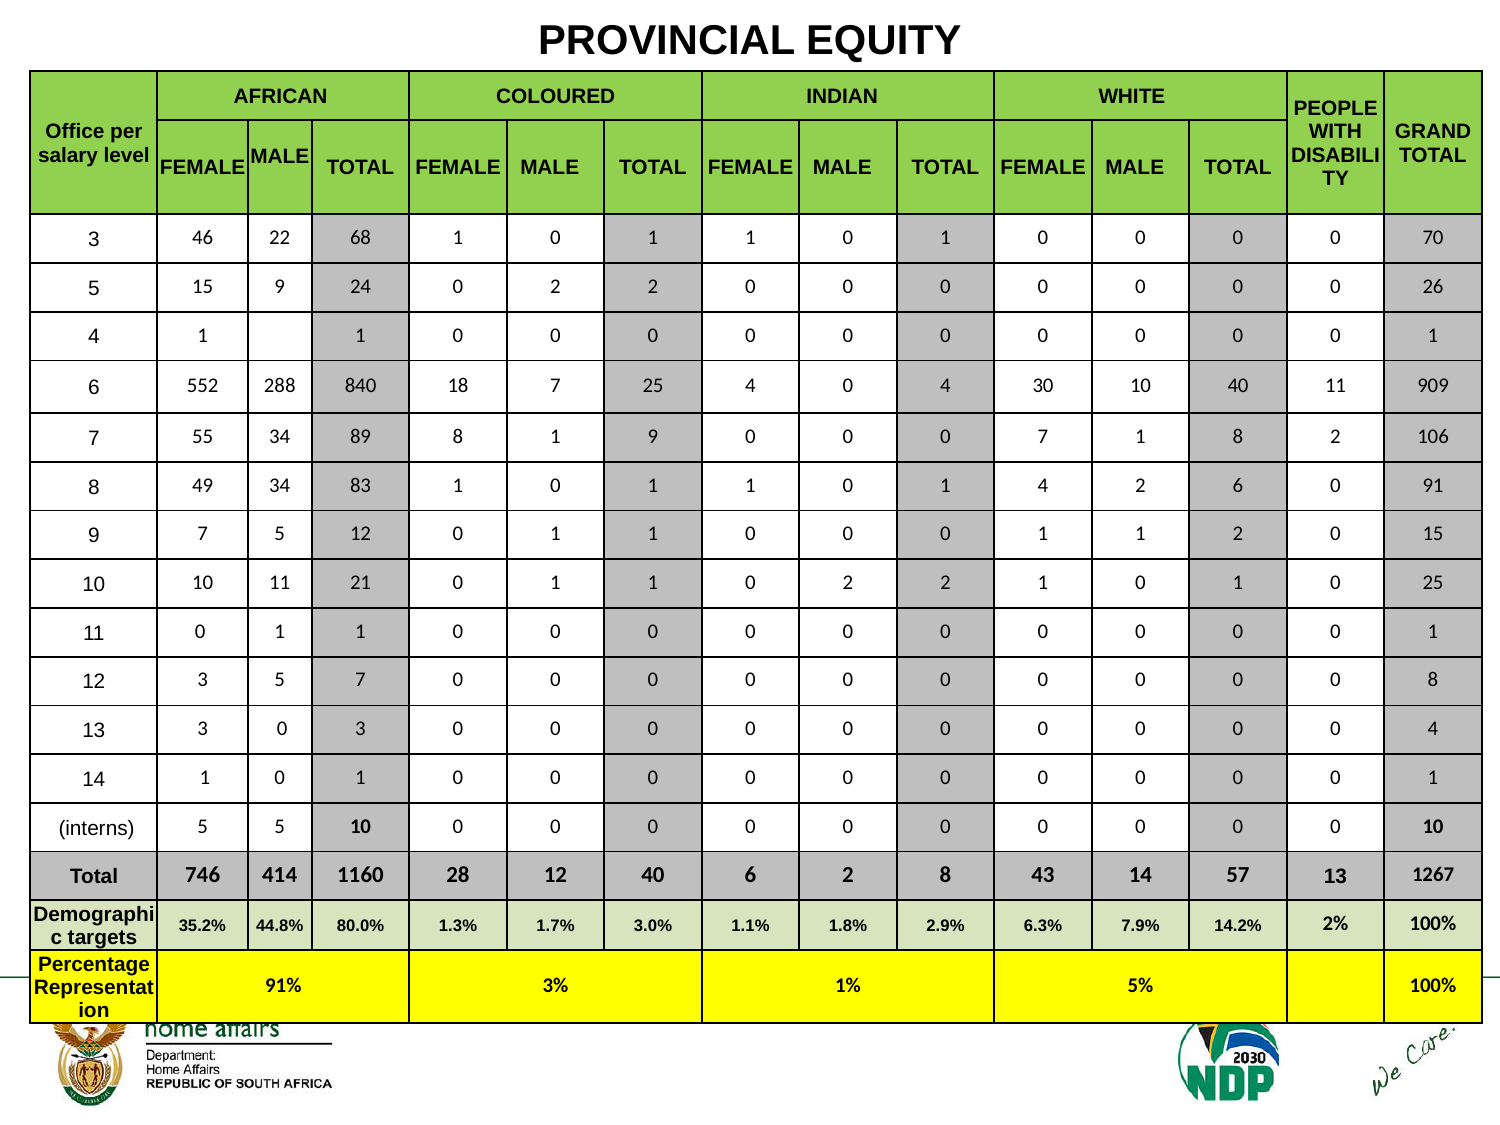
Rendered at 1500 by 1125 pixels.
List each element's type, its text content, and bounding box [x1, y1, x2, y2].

table_cell 0 [800, 361, 896, 412]
table_cell 5 [249, 804, 311, 851]
table_cell 0 [1288, 463, 1383, 510]
table_cell 3.0% [605, 901, 701, 949]
table_cell 1 [508, 414, 603, 461]
table_cell 0 [410, 706, 506, 753]
table_cell 0 [1288, 706, 1383, 753]
table_cell Percentage Representation [31, 951, 156, 1022]
table_cell 7 [31, 414, 156, 461]
table_cell 14.2% [1190, 901, 1286, 949]
table_cell 28 [410, 852, 506, 899]
table_cell 0 [1288, 609, 1383, 656]
table_cell 1 [313, 755, 408, 802]
table_cell 0 [508, 609, 603, 656]
table_cell 55 [158, 414, 247, 461]
table_cell 3% [410, 951, 701, 1022]
table_cell 106 [1385, 414, 1481, 461]
table_cell 49 [158, 463, 247, 510]
table_cell 1 [410, 215, 506, 262]
table_cell 2 [800, 560, 896, 607]
table_cell 1 [605, 215, 701, 262]
table_cell 0 [1288, 511, 1383, 558]
table_cell 0 [1093, 264, 1188, 311]
table_cell 0 [1288, 658, 1383, 705]
table_cell 91% [158, 951, 408, 1022]
table_header WHITE [995, 72, 1286, 119]
table_cell 0 [410, 804, 506, 851]
table_cell 83 [313, 463, 408, 510]
table_cell 0 [800, 658, 896, 705]
table_cell 10 [1385, 804, 1481, 851]
table_cell 0 [703, 313, 798, 360]
table_cell 5% [995, 951, 1286, 1022]
table_cell 11 [1288, 361, 1383, 412]
table_cell 0 [898, 609, 993, 656]
table_header GRAND TOTAL [1385, 72, 1481, 213]
table_cell 21 [313, 560, 408, 607]
table_cell TOTAL [898, 121, 993, 213]
table_cell 11 [31, 609, 156, 656]
table_cell 840 [313, 361, 408, 412]
table_cell 12 [313, 511, 408, 558]
table_cell 8 [1190, 414, 1286, 461]
table_cell 11 [249, 560, 311, 607]
table_cell 1 [605, 463, 701, 510]
table_cell 0 [995, 609, 1091, 656]
table_cell 5 [249, 511, 311, 558]
table_cell 0 [995, 658, 1091, 705]
table_cell 0 [410, 264, 506, 311]
table_cell 14 [1093, 852, 1188, 899]
table_cell 0 [995, 313, 1091, 360]
table_cell 1 [508, 511, 603, 558]
table_cell 68 [313, 215, 408, 262]
table_cell 40 [605, 852, 701, 899]
table_cell TOTAL [313, 121, 408, 213]
table_cell 7 [158, 511, 247, 558]
table_cell MALE [508, 121, 603, 213]
table_header Office per salary level [31, 72, 156, 213]
table_cell 1 [1190, 560, 1286, 607]
table_cell 18 [410, 361, 506, 412]
table_cell 0 [703, 755, 798, 802]
table_cell 0 [995, 804, 1091, 851]
table_cell 0 [898, 264, 993, 311]
table_cell 2 [1190, 511, 1286, 558]
table_cell 0 [508, 755, 603, 802]
table_cell 288 [249, 361, 311, 412]
table_cell 0 [508, 658, 603, 705]
table_cell 26 [1385, 264, 1481, 311]
table_cell 0 [1288, 264, 1383, 311]
table_cell 89 [313, 414, 408, 461]
table_cell 0 [1190, 706, 1286, 753]
table_cell 1 [703, 463, 798, 510]
table_cell 70 [1385, 215, 1481, 262]
table_cell 0 [1288, 215, 1383, 262]
table_cell 1.7% [508, 901, 603, 949]
table_cell 10 [1093, 361, 1188, 412]
table_cell 1 [1093, 414, 1188, 461]
table_cell 35.2% [158, 901, 247, 949]
table_cell 0 [703, 658, 798, 705]
table_cell 1 [313, 313, 408, 360]
table_cell 0 [800, 511, 896, 558]
table_cell (interns) [31, 804, 156, 851]
table_cell 0 [508, 313, 603, 360]
table_cell 2 [508, 264, 603, 311]
table_cell 0 [1288, 755, 1383, 802]
table_cell 6.3% [995, 901, 1091, 949]
table_cell 0 [1093, 609, 1188, 656]
table_cell 0 [605, 313, 701, 360]
table_cell MALE [800, 121, 896, 213]
table_cell 25 [605, 361, 701, 412]
table_cell 5 [158, 804, 247, 851]
table_cell 57 [1190, 852, 1286, 899]
table_cell 9 [605, 414, 701, 461]
table_cell 7 [508, 361, 603, 412]
table_cell 0 [410, 313, 506, 360]
table_cell 0 [249, 755, 311, 802]
table_cell FEMALE [703, 121, 798, 213]
table_cell 0 [605, 609, 701, 656]
table_cell Total [31, 852, 156, 899]
table_cell 10 [31, 560, 156, 607]
table_cell 1 [605, 511, 701, 558]
table_cell 1 [1093, 511, 1188, 558]
table_cell 0 [898, 755, 993, 802]
table_cell 0 [605, 755, 701, 802]
table_cell 0 [703, 511, 798, 558]
table_cell 0 [1190, 755, 1286, 802]
table_cell 6 [703, 852, 798, 899]
table_cell 1 [410, 463, 506, 510]
table_cell 746 [158, 852, 247, 899]
table_cell 1 [1385, 313, 1481, 360]
table_cell 0 [703, 706, 798, 753]
table_cell 12 [508, 852, 603, 899]
table_cell 34 [249, 463, 311, 510]
table_cell 552 [158, 361, 247, 412]
table_cell FEMALE [410, 121, 506, 213]
table_cell MALE [249, 121, 311, 213]
table_cell 1 [703, 215, 798, 262]
table_cell 10 [158, 560, 247, 607]
table_cell 414 [249, 852, 311, 899]
table_cell 1 [158, 313, 247, 360]
table_cell 0 [410, 755, 506, 802]
table_cell 1.1% [703, 901, 798, 949]
table_cell 0 [410, 609, 506, 656]
table_cell 0 [898, 804, 993, 851]
table_cell 1.8% [800, 901, 896, 949]
table_cell 0 [1288, 804, 1383, 851]
table_cell 1 [158, 755, 247, 802]
table_cell 44.8% [249, 901, 311, 949]
table_cell 0 [605, 804, 701, 851]
table_cell 2 [1288, 414, 1383, 461]
table_cell 0 [1288, 560, 1383, 607]
table_cell 0 [898, 658, 993, 705]
table_cell 0 [1093, 560, 1188, 607]
table_cell 1 [1385, 609, 1481, 656]
table_cell 100% [1385, 901, 1481, 949]
table_cell 0 [703, 804, 798, 851]
table_cell 1% [703, 951, 993, 1022]
table_cell 8 [898, 852, 993, 899]
table_cell 91 [1385, 463, 1481, 510]
table_cell 6 [31, 361, 156, 412]
table_cell 0 [703, 609, 798, 656]
table_cell 0 [158, 609, 247, 656]
table_cell 43 [995, 852, 1091, 899]
table_cell 7.9% [1093, 901, 1188, 949]
table_cell 0 [1190, 313, 1286, 360]
table_cell FEMALE [158, 121, 247, 213]
table_cell 0 [1190, 215, 1286, 262]
table_cell 0 [1190, 804, 1286, 851]
table_cell 1 [995, 560, 1091, 607]
table_cell 1.3% [410, 901, 506, 949]
table_cell 0 [800, 313, 896, 360]
table_cell 30 [995, 361, 1091, 412]
table_cell 25 [1385, 560, 1481, 607]
table_cell 5 [249, 658, 311, 705]
table_cell 1 [249, 609, 311, 656]
table_cell 13 [1288, 852, 1383, 899]
table_cell 1267 [1385, 852, 1481, 899]
table_cell 1 [995, 511, 1091, 558]
table_cell 0 [800, 215, 896, 262]
table_cell 2 [800, 852, 896, 899]
table_cell 8 [1385, 658, 1481, 705]
table_cell 7 [313, 658, 408, 705]
table_cell 9 [31, 511, 156, 558]
table_cell 3 [158, 706, 247, 753]
table_cell 4 [995, 463, 1091, 510]
table_cell 0 [703, 414, 798, 461]
table_cell 6 [1190, 463, 1286, 510]
table_cell 0 [508, 706, 603, 753]
table_cell 2.9% [898, 901, 993, 949]
table_header COLOURED [410, 72, 701, 119]
table_cell 0 [703, 264, 798, 311]
table_cell 8 [410, 414, 506, 461]
table_cell 1 [605, 560, 701, 607]
table_cell 0 [800, 706, 896, 753]
table_cell 80.0% [313, 901, 408, 949]
table_cell FEMALE [995, 121, 1091, 213]
table_cell 0 [703, 560, 798, 607]
table_cell 2 [1093, 463, 1188, 510]
table_cell 24 [313, 264, 408, 311]
table_cell 0 [1093, 755, 1188, 802]
table_cell 3 [158, 658, 247, 705]
table_cell 0 [898, 313, 993, 360]
table_cell 1 [898, 463, 993, 510]
table_cell 0 [508, 463, 603, 510]
table_cell 1 [1385, 755, 1481, 802]
table_header INDIAN [703, 72, 993, 119]
table_cell 0 [995, 706, 1091, 753]
table_cell 0 [410, 560, 506, 607]
table_cell 0 [800, 755, 896, 802]
table_cell 0 [1093, 313, 1188, 360]
table_cell 0 [898, 414, 993, 461]
table_cell 10 [313, 804, 408, 851]
table_cell 15 [158, 264, 247, 311]
table_cell 4 [1385, 706, 1481, 753]
table_cell 2 [605, 264, 701, 311]
table_cell 0 [995, 755, 1091, 802]
table_cell 100% [1385, 951, 1481, 1022]
table_cell 0 [249, 706, 311, 753]
table_cell TOTAL [1190, 121, 1286, 213]
table_cell 0 [800, 414, 896, 461]
table_cell 46 [158, 215, 247, 262]
table_cell 1 [313, 609, 408, 656]
table_cell 0 [1093, 706, 1188, 753]
table_cell 15 [1385, 511, 1481, 558]
table_cell 1 [508, 560, 603, 607]
table_cell 0 [898, 511, 993, 558]
table_cell [1288, 951, 1383, 1022]
table_cell 0 [410, 658, 506, 705]
table_cell 0 [1288, 313, 1383, 360]
table_cell 0 [898, 706, 993, 753]
table_cell 1160 [313, 852, 408, 899]
table_cell 0 [508, 215, 603, 262]
table_cell 0 [1093, 804, 1188, 851]
table_cell 0 [800, 463, 896, 510]
table_cell 0 [995, 215, 1091, 262]
table_cell 4 [898, 361, 993, 412]
picture [0, 0, 1500, 1125]
table_cell 4 [31, 313, 156, 360]
table_header PEOPLE WITH DISABILITY [1288, 72, 1383, 213]
table_cell 12 [31, 658, 156, 705]
table_cell TOTAL [605, 121, 701, 213]
table_cell 0 [1093, 215, 1188, 262]
table_header AFRICAN [158, 72, 408, 119]
table_cell 0 [800, 804, 896, 851]
table_cell 3 [31, 215, 156, 262]
table_cell 0 [1190, 609, 1286, 656]
table_cell 0 [995, 264, 1091, 311]
table_cell 4 [703, 361, 798, 412]
table_cell 13 [31, 706, 156, 753]
table_cell 0 [1190, 264, 1286, 311]
table_cell Demographic targets [31, 901, 156, 949]
table_cell 40 [1190, 361, 1286, 412]
table_cell [249, 313, 311, 360]
table_cell 9 [249, 264, 311, 311]
table_cell 34 [249, 414, 311, 461]
table_cell 0 [800, 264, 896, 311]
table_cell 22 [249, 215, 311, 262]
table_cell 2% [1288, 901, 1383, 949]
table_cell 14 [31, 755, 156, 802]
table_cell 909 [1385, 361, 1481, 412]
table_cell 2 [898, 560, 993, 607]
table_cell 7 [995, 414, 1091, 461]
table_cell 1 [898, 215, 993, 262]
table_cell 3 [313, 706, 408, 753]
table_cell 0 [410, 511, 506, 558]
table_cell 0 [605, 706, 701, 753]
table_cell 8 [31, 463, 156, 510]
title PROVINCIAL EQUITY [75, 18, 1425, 57]
table_cell 5 [31, 264, 156, 311]
table_cell 0 [1093, 658, 1188, 705]
table_cell MALE [1093, 121, 1188, 213]
table_cell 0 [800, 609, 896, 656]
table_cell 0 [1190, 658, 1286, 705]
table_cell 0 [605, 658, 701, 705]
table_cell 0 [508, 804, 603, 851]
